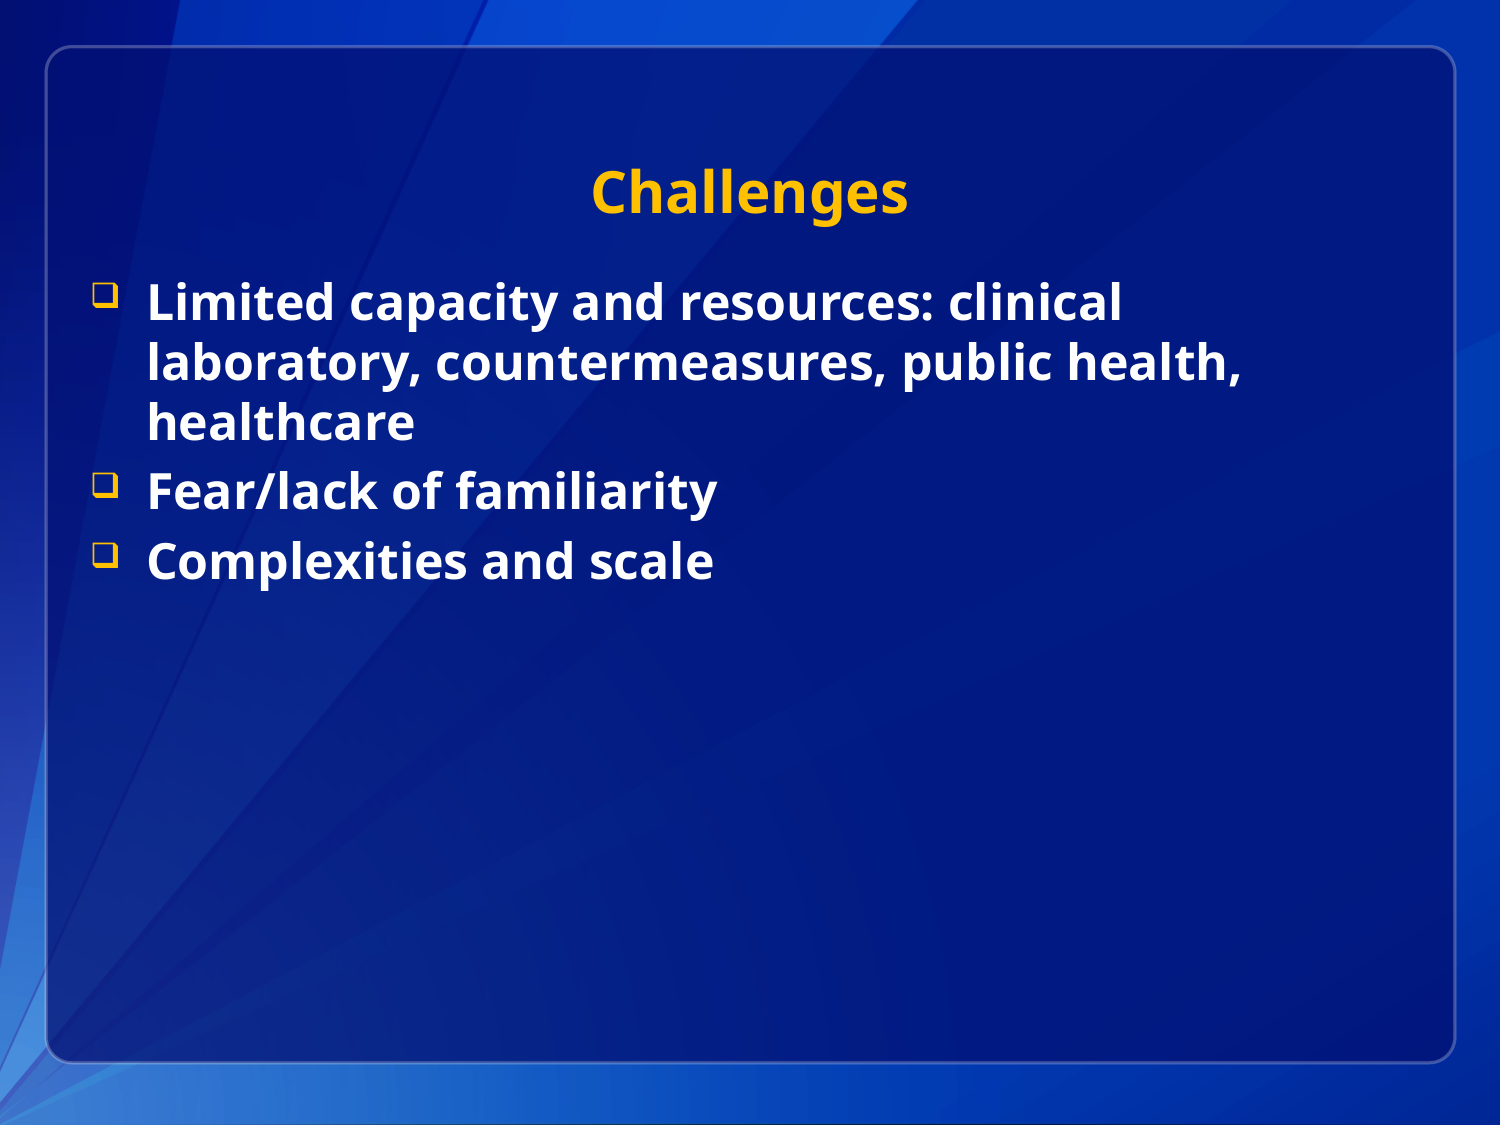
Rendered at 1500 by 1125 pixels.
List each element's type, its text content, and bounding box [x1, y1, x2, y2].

title Challenges [75, 45, 1425, 233]
picture [0, 0, 1500, 1125]
list Limited capacity and resources: clinical laboratory, countermeasures, public health, healthcare Fear/lack of familiarity Complexities and scale [75, 262, 1425, 950]
